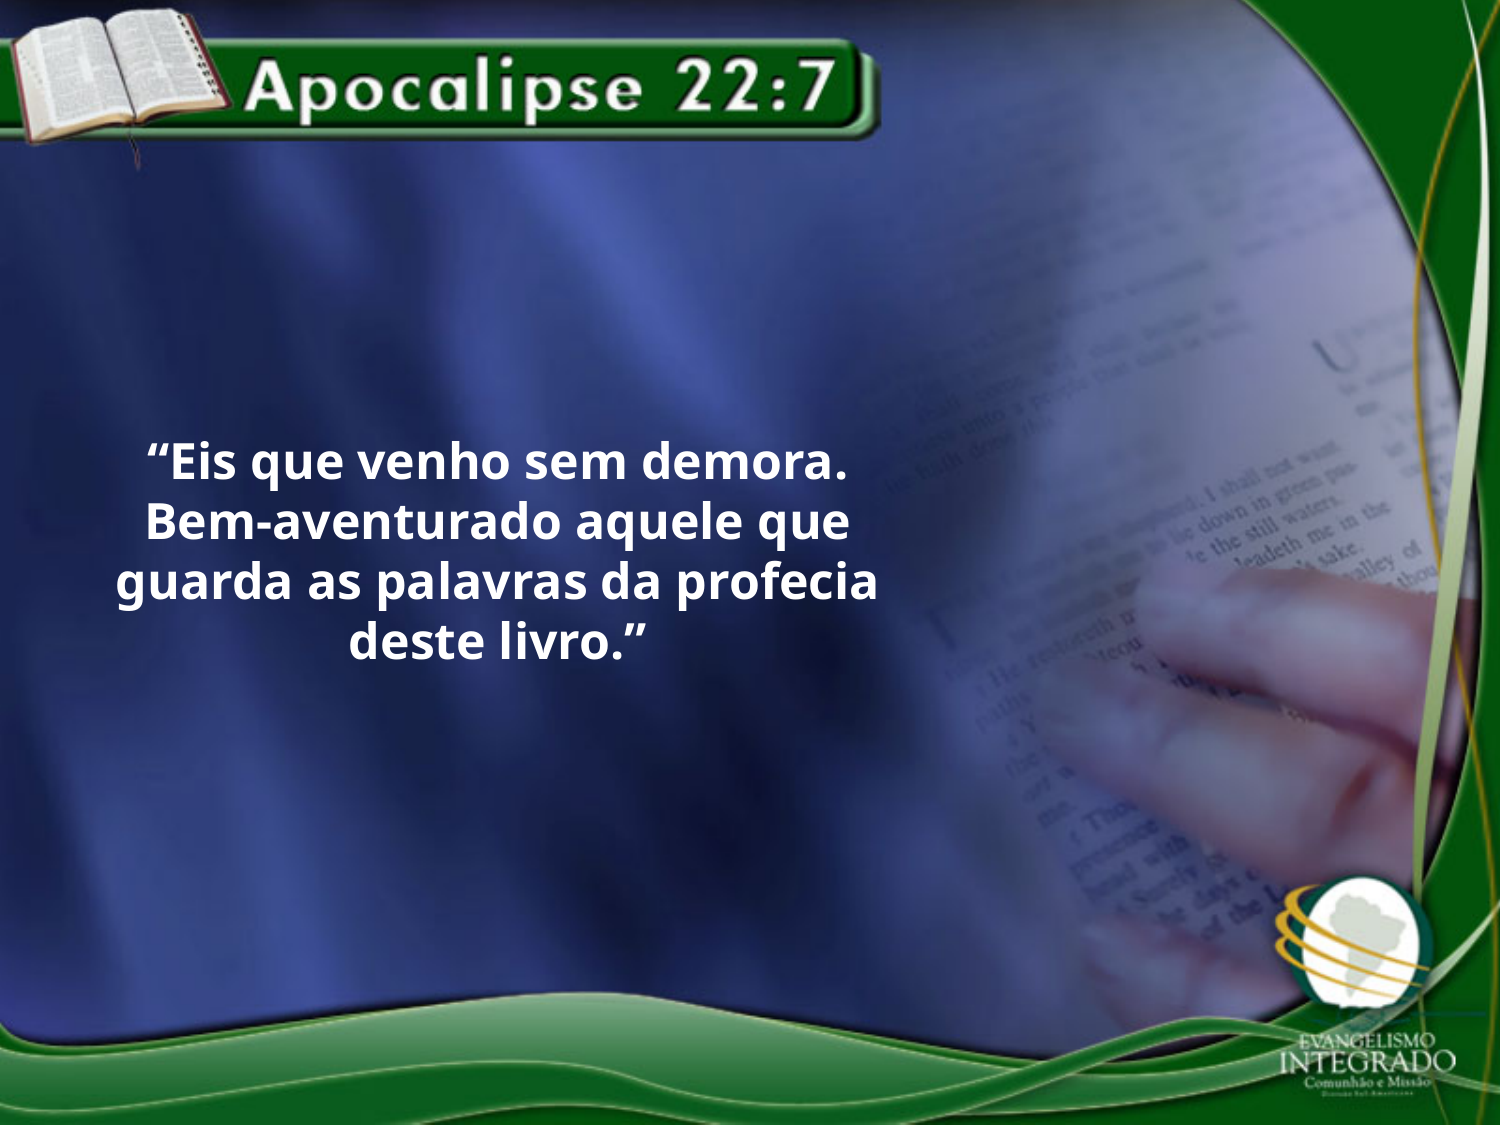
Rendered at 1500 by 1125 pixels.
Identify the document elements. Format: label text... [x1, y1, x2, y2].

picture [0, 0, 1500, 1125]
text_box “Eis que venho sem demora. Bem-aventurado aquele que guarda as palavras da profecia deste livro.” [82, 421, 914, 677]
